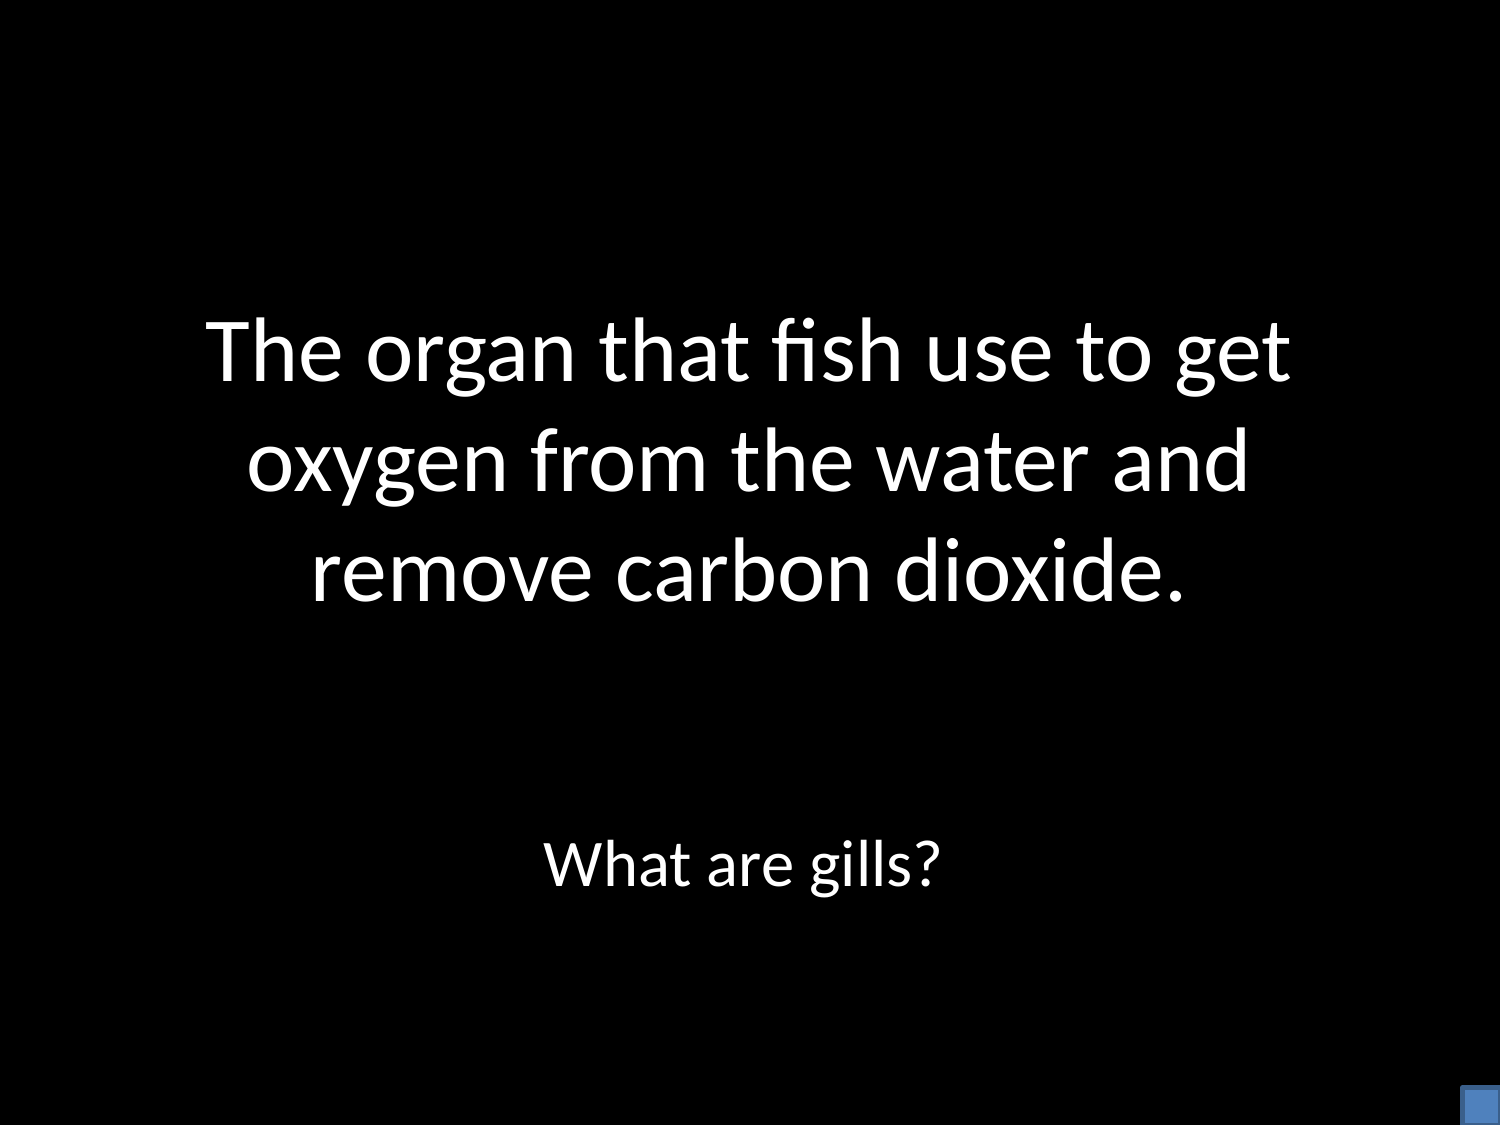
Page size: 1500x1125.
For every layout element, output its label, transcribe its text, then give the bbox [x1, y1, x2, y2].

text_box [1460, 1085, 1500, 1125]
title The organ that fish use to get oxygen from the water and remove carbon dioxide. [112, 333, 1388, 575]
subtitle What are gills? [24, 812, 1463, 925]
